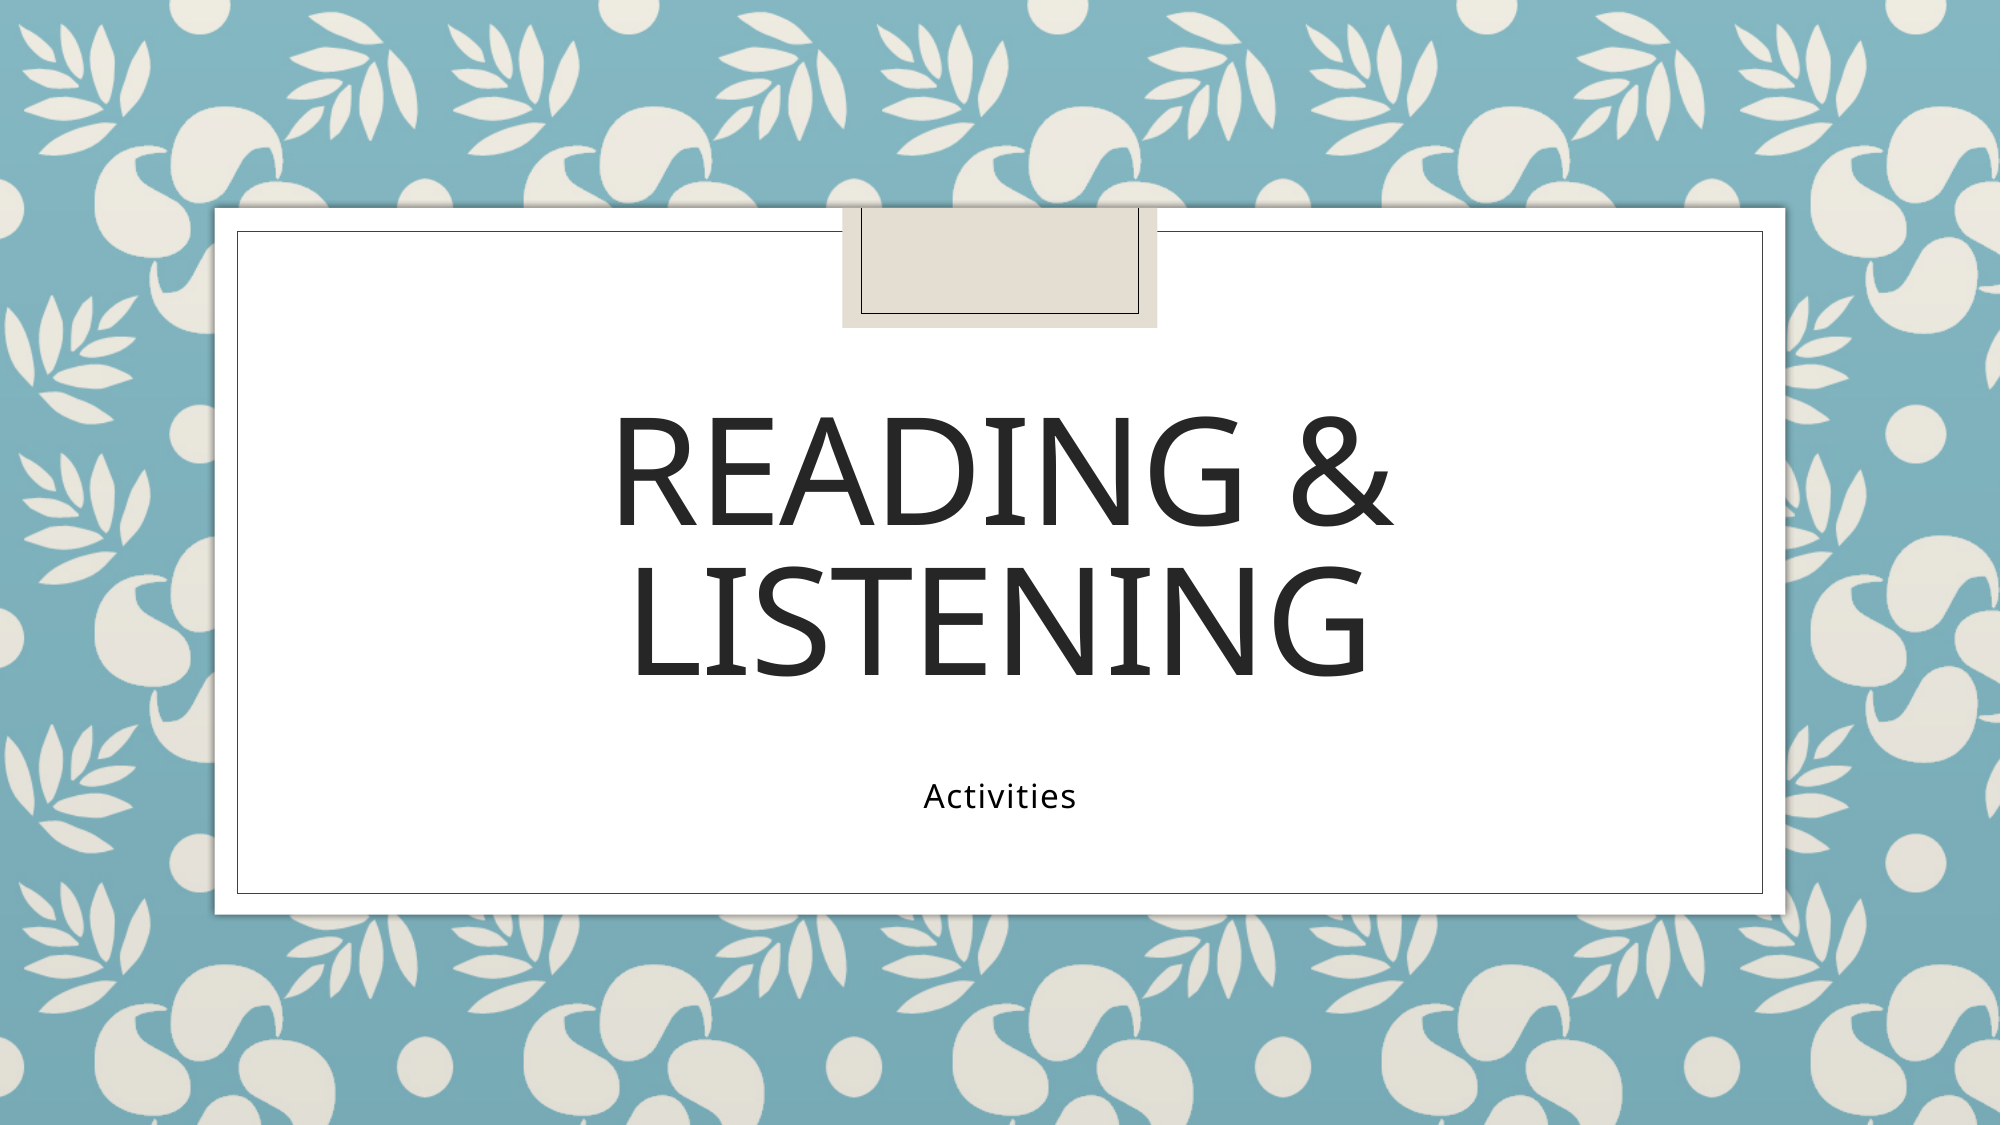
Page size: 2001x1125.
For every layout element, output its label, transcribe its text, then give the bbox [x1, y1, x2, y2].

subtitle Activities [256, 768, 1745, 844]
title Reading & Listening [256, 343, 1744, 768]
